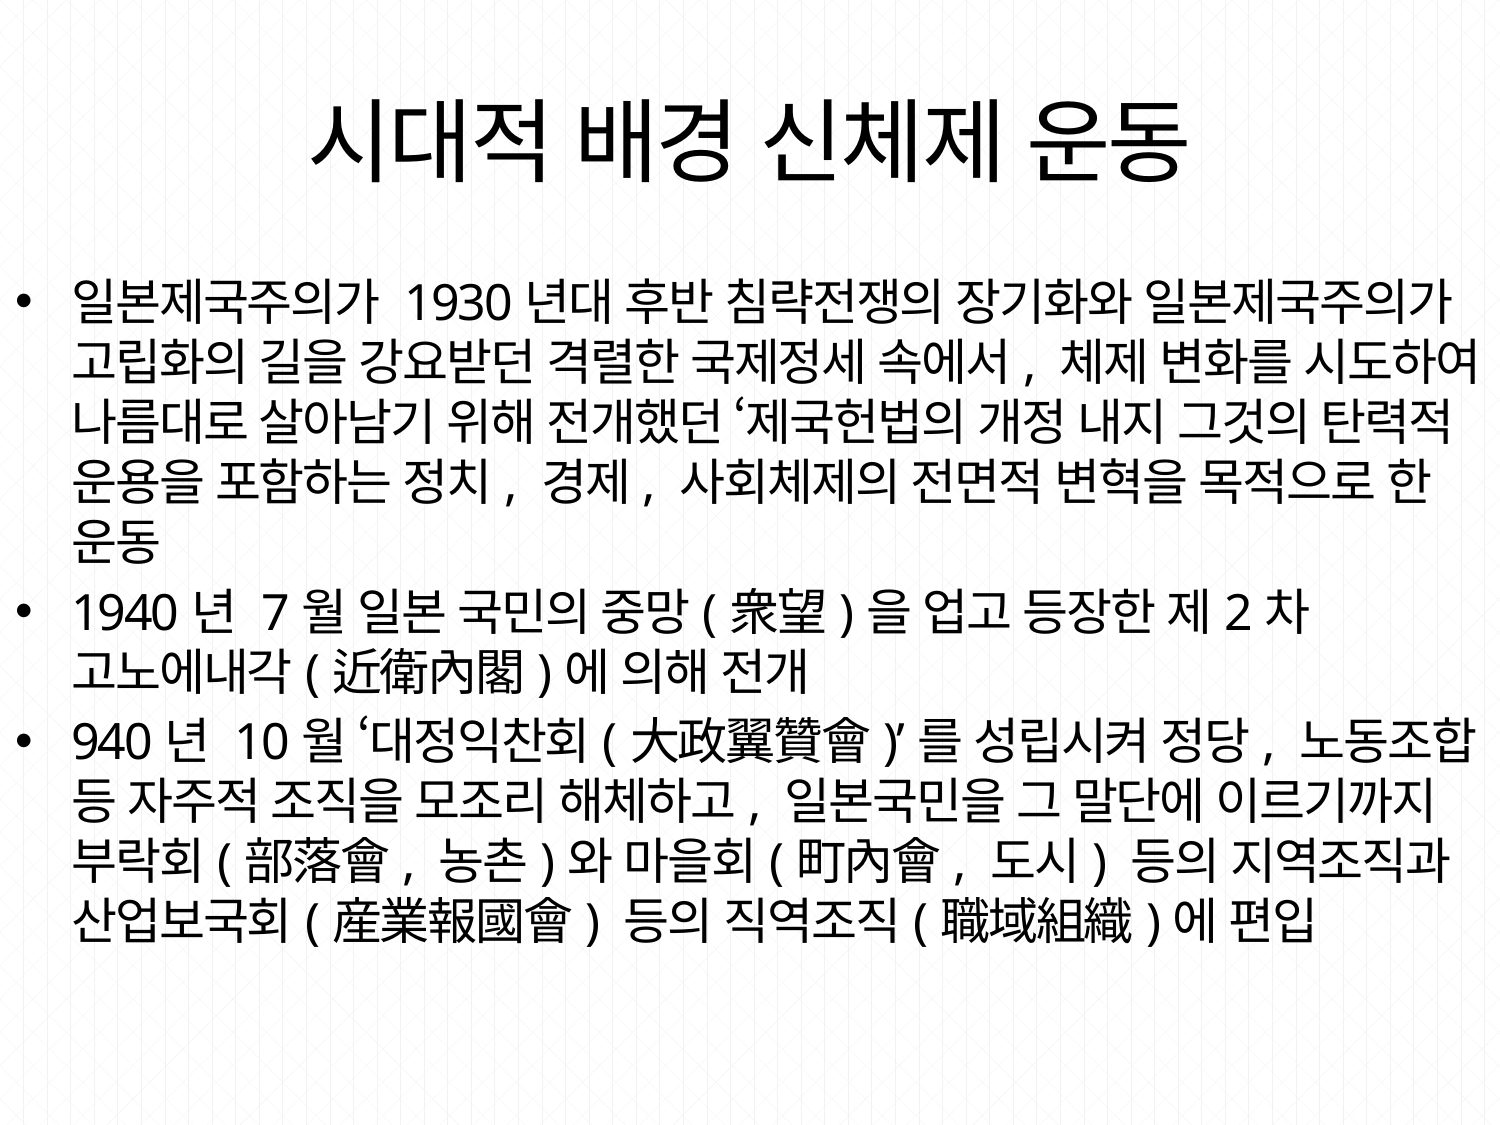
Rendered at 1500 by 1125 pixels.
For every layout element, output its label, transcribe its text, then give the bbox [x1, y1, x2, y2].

list 일본제국주의가 1930년대 후반 침략전쟁의 장기화와 일본제국주의가 고립화의 길을 강요받던 격렬한 국제정세 속에서, 체제 변화를 시도하여 나름대로 살아남기 위해 전개했던 ‘제국헌법의 개정 내지 그것의 탄력적 운용을 포함하는 정치, 경제, 사회체제의 전면적 변혁을 목적으로 한 운동 1940년 7월 일본 국민의 중망(衆望)을 업고 등장한 제2차 고노에내각(近衛內閣)에 의해 전개 940년 10월 ‘대정익찬회(大政翼贊會)’를 성립시켜 정당, 노동조합 등 자주적 조직을 모조리 해체하고, 일본국민을 그 말단에 이르기까지 부락회(部落會, 농촌)와 마을회(町內會, 도시) 등의 지역조직과 산업보국회(産業報國會) 등의 직역조직(職域組織)에 편입 [0, 262, 1500, 1071]
title 시대적 배경 신체제 운동 [75, 45, 1425, 233]
